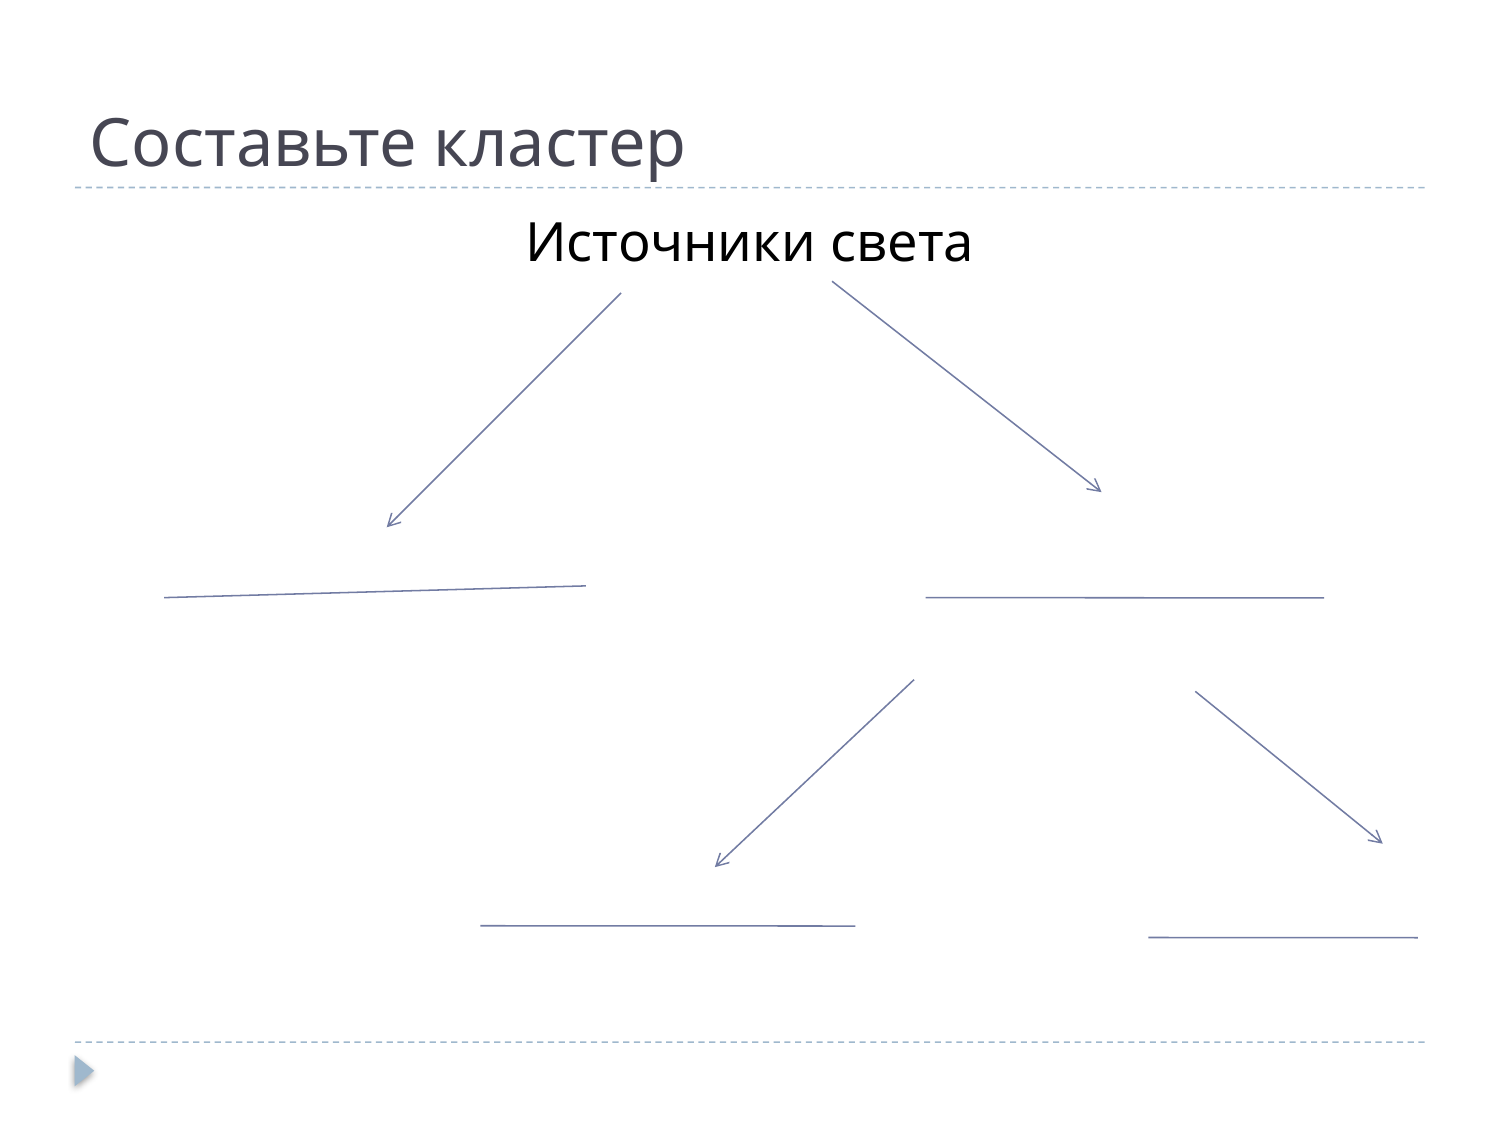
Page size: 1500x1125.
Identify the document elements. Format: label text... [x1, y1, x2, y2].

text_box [714, 679, 915, 868]
title Составьте кластер [75, 24, 1425, 188]
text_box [831, 280, 1102, 493]
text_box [386, 292, 622, 528]
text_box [1195, 691, 1384, 844]
list Источники света [75, 200, 1425, 1010]
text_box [163, 585, 587, 598]
